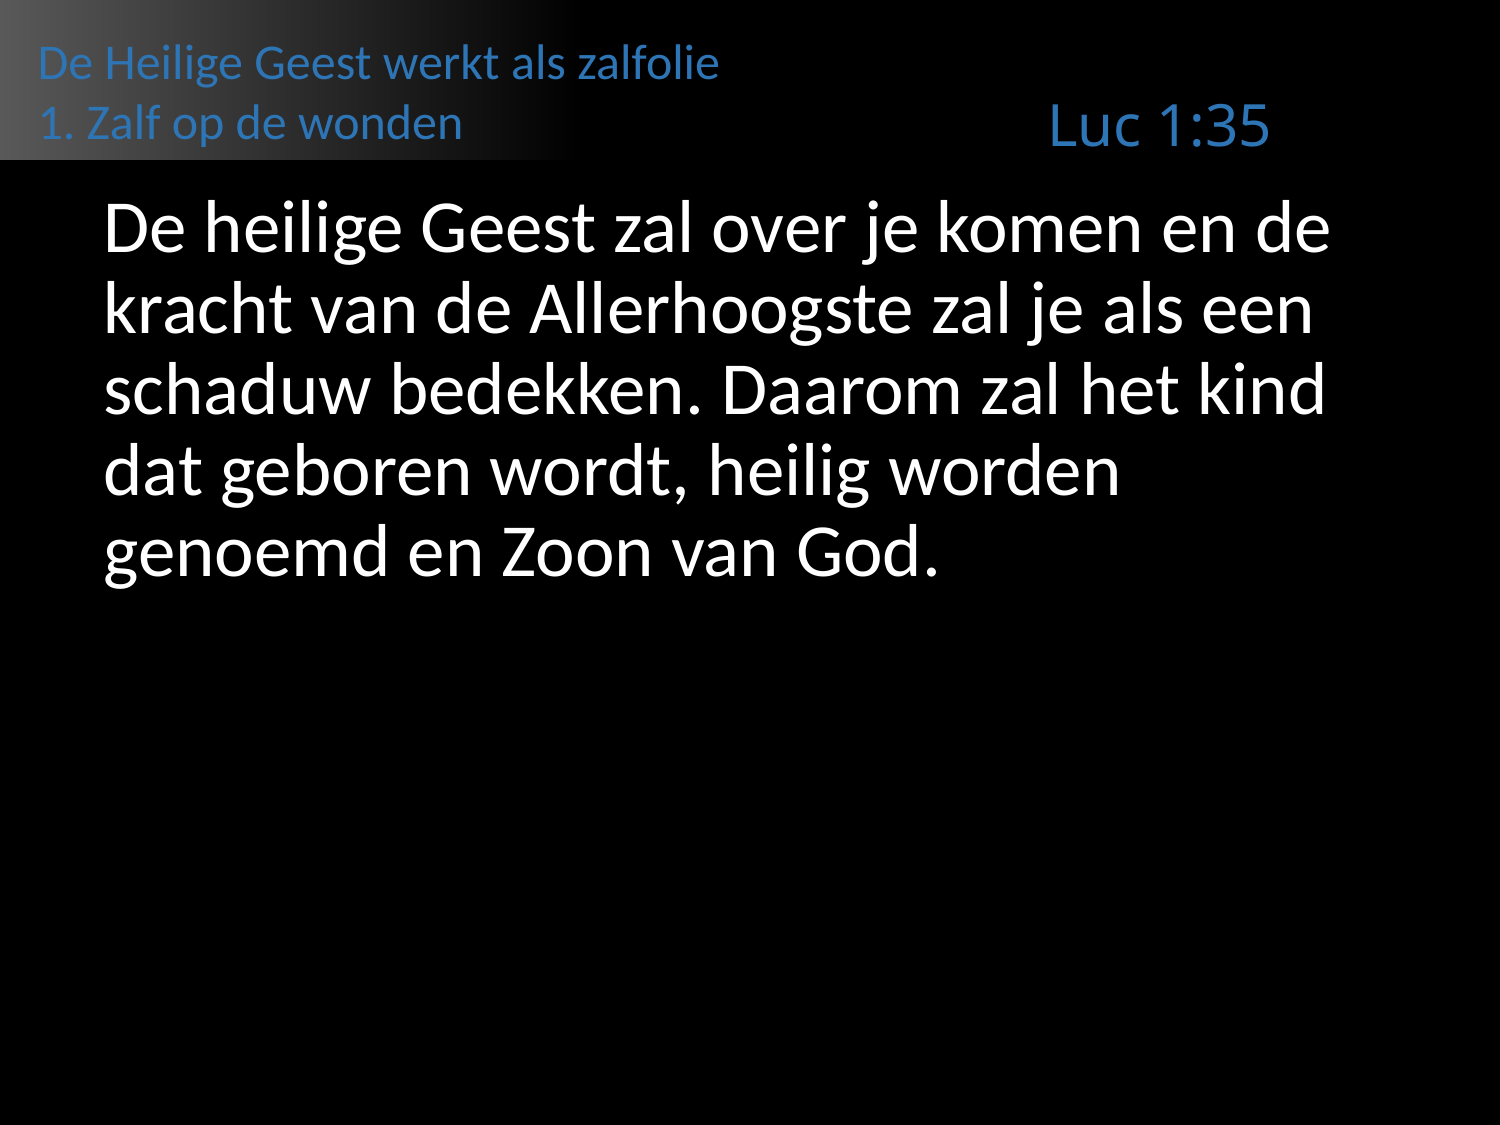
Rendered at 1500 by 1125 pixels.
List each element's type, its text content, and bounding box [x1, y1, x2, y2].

title De heilige Geest zal over je komen en de kracht van de Allerhoogste zal je als een schaduw bedekken. Daarom zal het kind dat geboren wordt, heilig worden genoemd en Zoon van God. [88, 180, 1422, 964]
text_box [0, 0, 776, 160]
subtitle Luc 1:35 [1032, 88, 1422, 161]
text_box De Heilige Geest werkt als zalfolie 1. Zalf op de wonden [22, 22, 736, 157]
